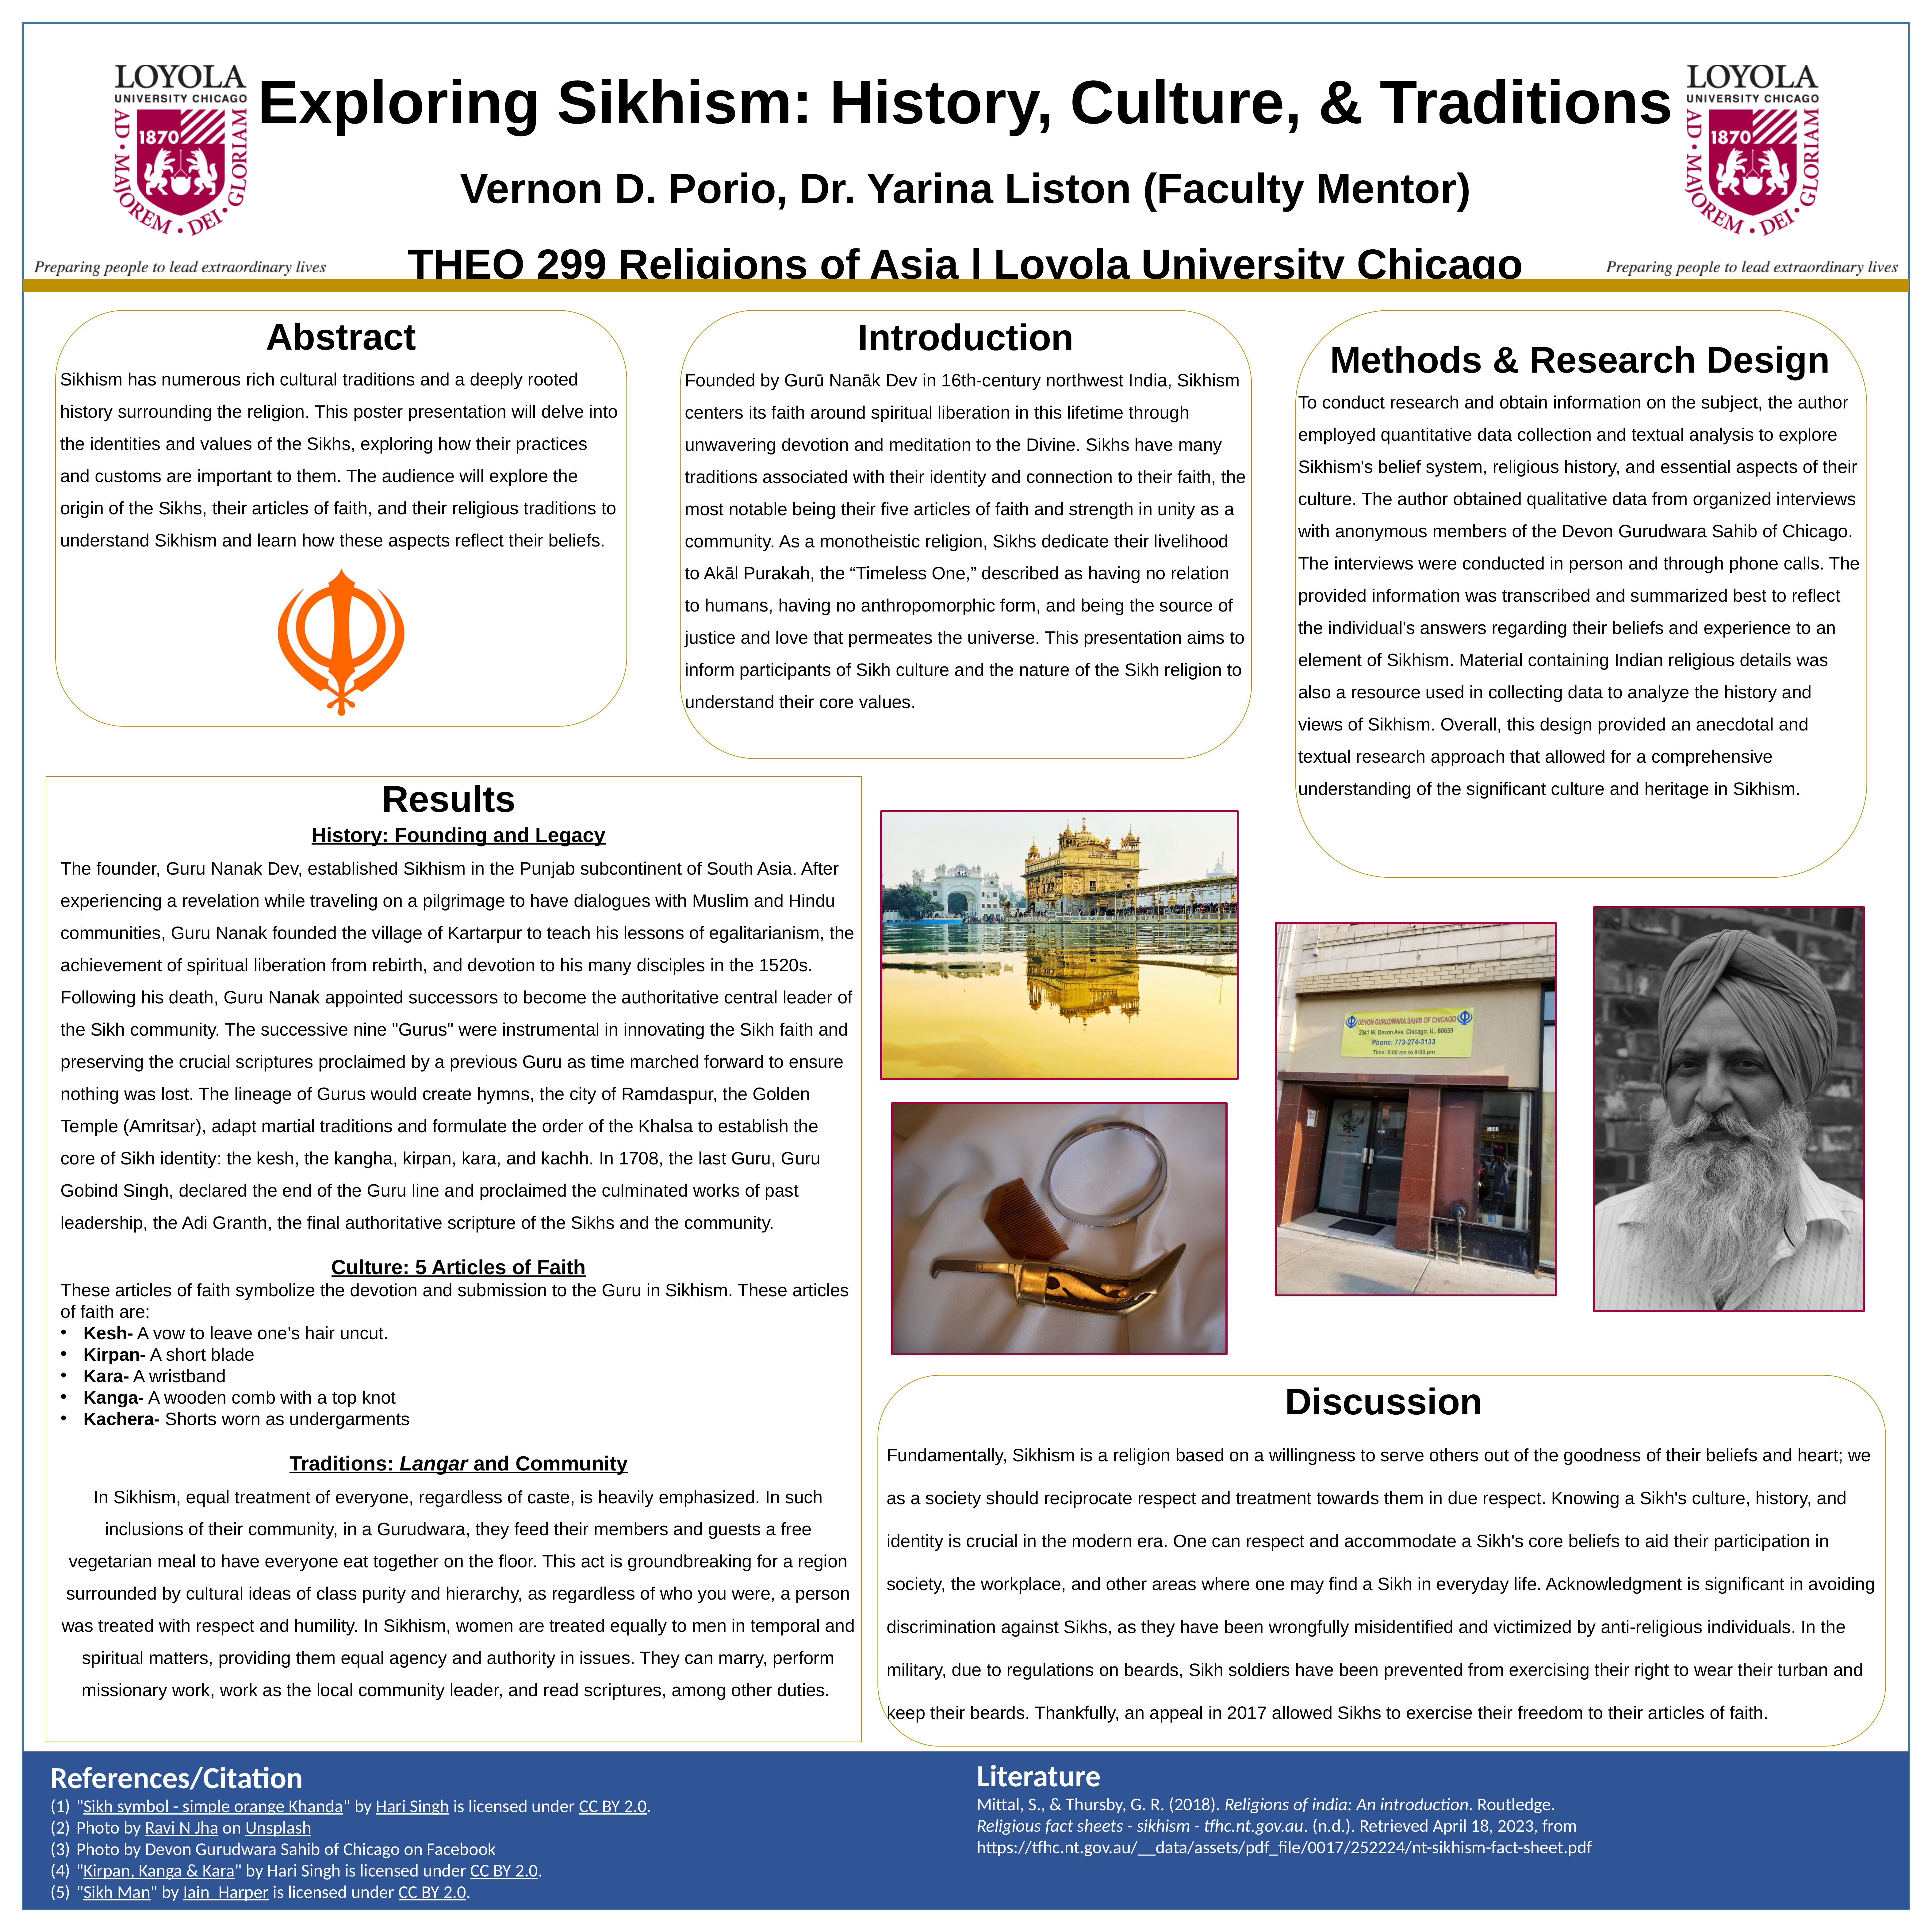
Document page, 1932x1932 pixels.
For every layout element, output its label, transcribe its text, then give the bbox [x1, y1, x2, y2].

picture [882, 812, 1237, 1078]
picture [268, 559, 414, 725]
text_box [55, 374, 627, 727]
picture [1277, 924, 1555, 1294]
picture [893, 1104, 1226, 1353]
text_box Exploring Sikhism: History, Culture, & Traditions Vernon D. Porio, Dr. Yarina Liston (Faculty Mentor) THEO 299 Religions of Asia | Loyola University Chicago [23, 23, 1909, 286]
text_box Discussion Fundamentally, Sikhism is a religion based on a willingness to serve others out of the goodness of their beliefs and heart; we as a society should reciprocate respect and treatment towards them in due respect. Knowing a Sikh's culture, history, and identity is crucial in the modern era. One can respect and accommodate a Sikh's core beliefs to aid their participation in society, the workplace, and other areas where one may find a Sikh in everyday life. Acknowledgment is significant in avoiding discrimination against Sikhs, as they have been wrongfully misidentified and victimized by anti-religious individuals. In the military, due to regulations on beards, Sikh soldiers have been prevented from exercising their right to wear their turban and keep their beards. Thankfully, an appeal in 2017 allowed Sikhs to exercise their freedom to their articles of faith. [882, 1375, 1886, 1725]
picture [1606, 65, 1898, 276]
text_box Methods & Research Design To conduct research and obtain information on the subject, the author employed quantitative data collection and textual analysis to explore Sikhism's belief system, religious history, and essential aspects of their culture. The author obtained qualitative data from organized interviews with anonymous members of the Devon Gurudwara Sahib of Chicago. The interviews were conducted in person and through phone calls. The provided information was transcribed and summarized best to reflect the individual's answers regarding their beliefs and experience to an element of Sikhism. Material containing Indian religious details was also a resource used in collecting data to analyze the history and views of Sikhism. Overall, this design provided an anecdotal and textual research approach that allowed for a comprehensive understanding of the significant culture and heritage in Sikhism. [1294, 311, 1867, 861]
text_box History: Founding and Legacy The founder, Guru Nanak Dev, established Sikhism in the Punjab subcontinent of South Asia. After experiencing a revelation while traveling on a pilgrimage to have dialogues with Muslim and Hindu communities, Guru Nanak founded the village of Kartarpur to teach his lessons of egalitarianism, the achievement of spiritual liberation from rebirth, and devotion to his many disciples in the 1520s. Following his death, Guru Nanak appointed successors to become the authoritative central leader of the Sikh community. The successive nine "Gurus" were instrumental in innovating the Sikh faith and preserving the crucial scriptures proclaimed by a previous Guru as time marched forward to ensure nothing was lost. The lineage of Gurus would create hymns, the city of Ramdaspur, the Golden Temple (Amritsar), adapt martial traditions and formulate the order of the Khalsa to establish the core of Sikh identity: the kesh, the kangha, kirpan, kara, and kachh. In 1708, the last Guru, Guru Gobind Singh, declared the end of the Guru line and proclaimed the culminated works of past leadership, the Adi Granth, the final authoritative scripture of the Sikhs and the community. Culture: 5 Articles of Faith These articles of faith symbolize the devotion and submission to the Guru in Sikhism. These articles of faith are: Kesh- A vow to leave one’s hair uncut. Kirpan- A short blade Kara- A wristband Kanga- A wooden comb with a top knot Kachera- Shorts worn as undergarments Traditions: Langar and Community In Sikhism, equal treatment of everyone, regardless of caste, is heavily emphasized. In such inclusions of their community, in a Gurudwara, they feed their members and guests a free vegetarian meal to have everyone eat together on the floor. This act is groundbreaking for a region surrounded by cultural ideas of class purity and hierarchy, as regardless of who you were, a person was treated with respect and humility. In Sikhism, women are treated equally to men in temporal and spiritual matters, providing them equal agency and authority in issues. They can marry, perform missionary work, work as the local community leader, and read scriptures, among other duties. [56, 1742, 862, 1751]
text_box [46, 776, 862, 1742]
text_box [877, 1414, 882, 1708]
picture [34, 65, 326, 276]
text_box [1336, 861, 1827, 878]
text_box Literature Mittal, S., & Thursby, G. R. (2018). Religions of india: An introduction. Routledge. Religious fact sheets - sikhism - tfhc.nt.gov.au. (n.d.). Retrieved April 18, 2023, from https://tfhc.nt.gov.au/__data/assets/pdf_file/0017/252224/nt-sikhism-fact-sheet.pdf [972, 1753, 1865, 1902]
text_box Introduction Founded by Gurū Nanāk Dev in 16th-century northwest India, Sikhism centers its faith around spiritual liberation in this lifetime through unwavering devotion and meditation to the Divine. Sikhs have many traditions associated with their identity and connection to their faith, the most notable being their five articles of faith and strength in unity as a community. As a monotheistic religion, Sikhs dedicate their livelihood to Akāl Purakah, the “Timeless One,” described as having no relation to humans, having no anthropomorphic form, and being the source of justice and love that permeates the universe. This presentation aims to inform participants of Sikh culture and the nature of the Sikh religion to understand their core values. [680, 311, 1252, 763]
picture [1595, 908, 1863, 1310]
text_box [743, 310, 1189, 311]
text_box Abstract Sikhism has numerous rich cultural traditions and a deeply rooted history surrounding the religion. This poster presentation will delve into the identities and values of the Sikhs, exploring how their practices and customs are important to them. The audience will explore the origin of the Sikhs, their articles of faith, and their religious traditions to understand Sikhism and learn how these aspects reflect their beliefs. [56, 310, 627, 632]
text_box [23, 23, 1909, 1751]
text_box [1376, 310, 1786, 311]
text_box [892, 1725, 1871, 1747]
text_box [23, 1751, 1909, 1909]
text_box Results [377, 772, 523, 776]
text_box References/Citation "Sikh symbol - simple orange Khanda" by Hari Singh is licensed under CC BY 2.0. Photo by Ravi N Jha on Unsplash Photo by Devon Gurudwara Sahib of Chicago on Facebook "Kirpan, Kanga & Kara" by Hari Singh is licensed under CC BY 2.0. "Sikh Man" by Iain_Harper is licensed under CC BY 2.0. [46, 1755, 939, 1932]
